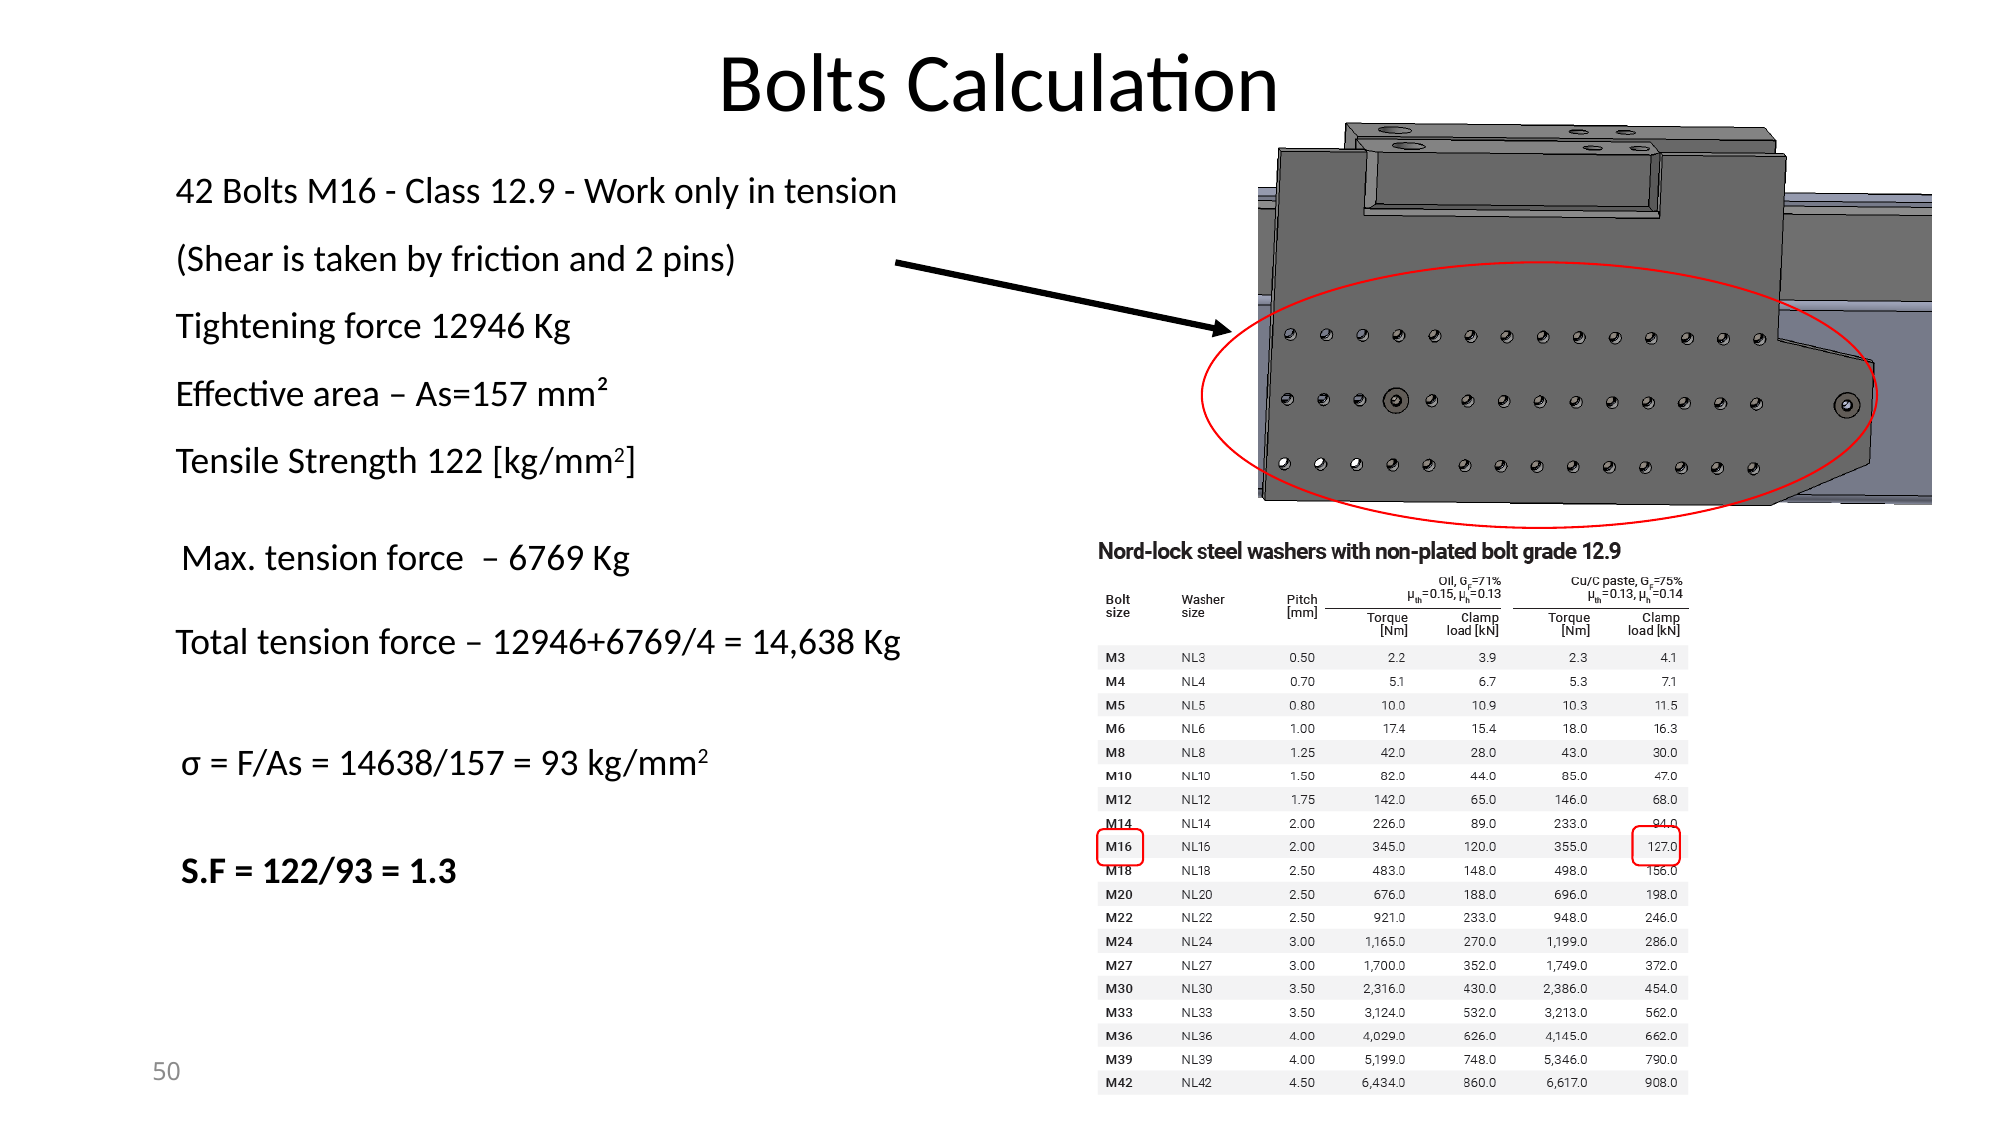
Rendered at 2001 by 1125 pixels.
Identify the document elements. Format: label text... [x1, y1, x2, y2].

slide_number 50 [137, 1042, 588, 1103]
text_box Max. tension force – 6769 Kg [166, 525, 1073, 585]
picture [1073, 86, 1932, 1104]
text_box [895, 262, 1233, 332]
text_box 42 Bolts M16 - Class 12.9 - Work only in tension (Shear is taken by friction and 2 pins) Tightening force 12946 Kg Effective area – As=157 mm² Tensile Strength 122 [kg/mm2] [10, 136, 937, 489]
text_box σ = F/As = 14638/157 = 93 kg/mm2 [166, 730, 1073, 790]
text_box [1200, 320, 1258, 470]
text_box S.F = 122/93 = 1.3 [166, 838, 1073, 899]
text_box Total tension force – 12946+6769/4 = 14,638 Kg [10, 610, 991, 670]
text_box Bolts Calculation [457, 21, 1543, 136]
